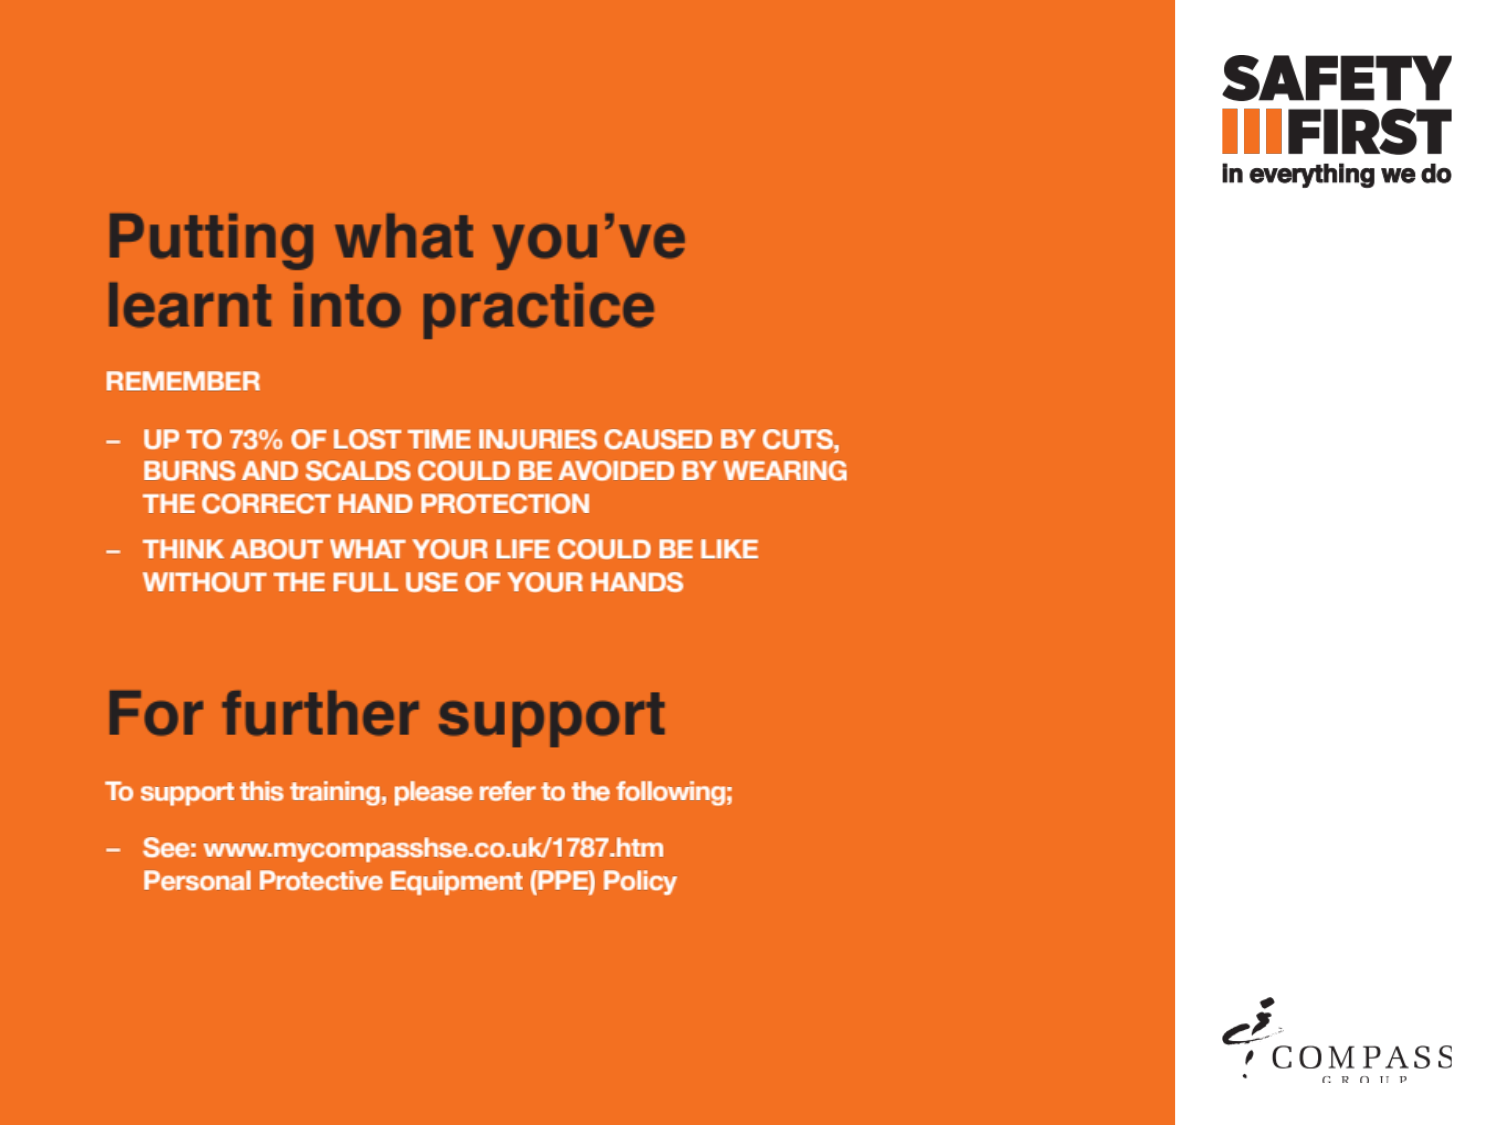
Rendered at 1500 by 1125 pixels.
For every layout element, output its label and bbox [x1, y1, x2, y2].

picture [0, 0, 1176, 1125]
